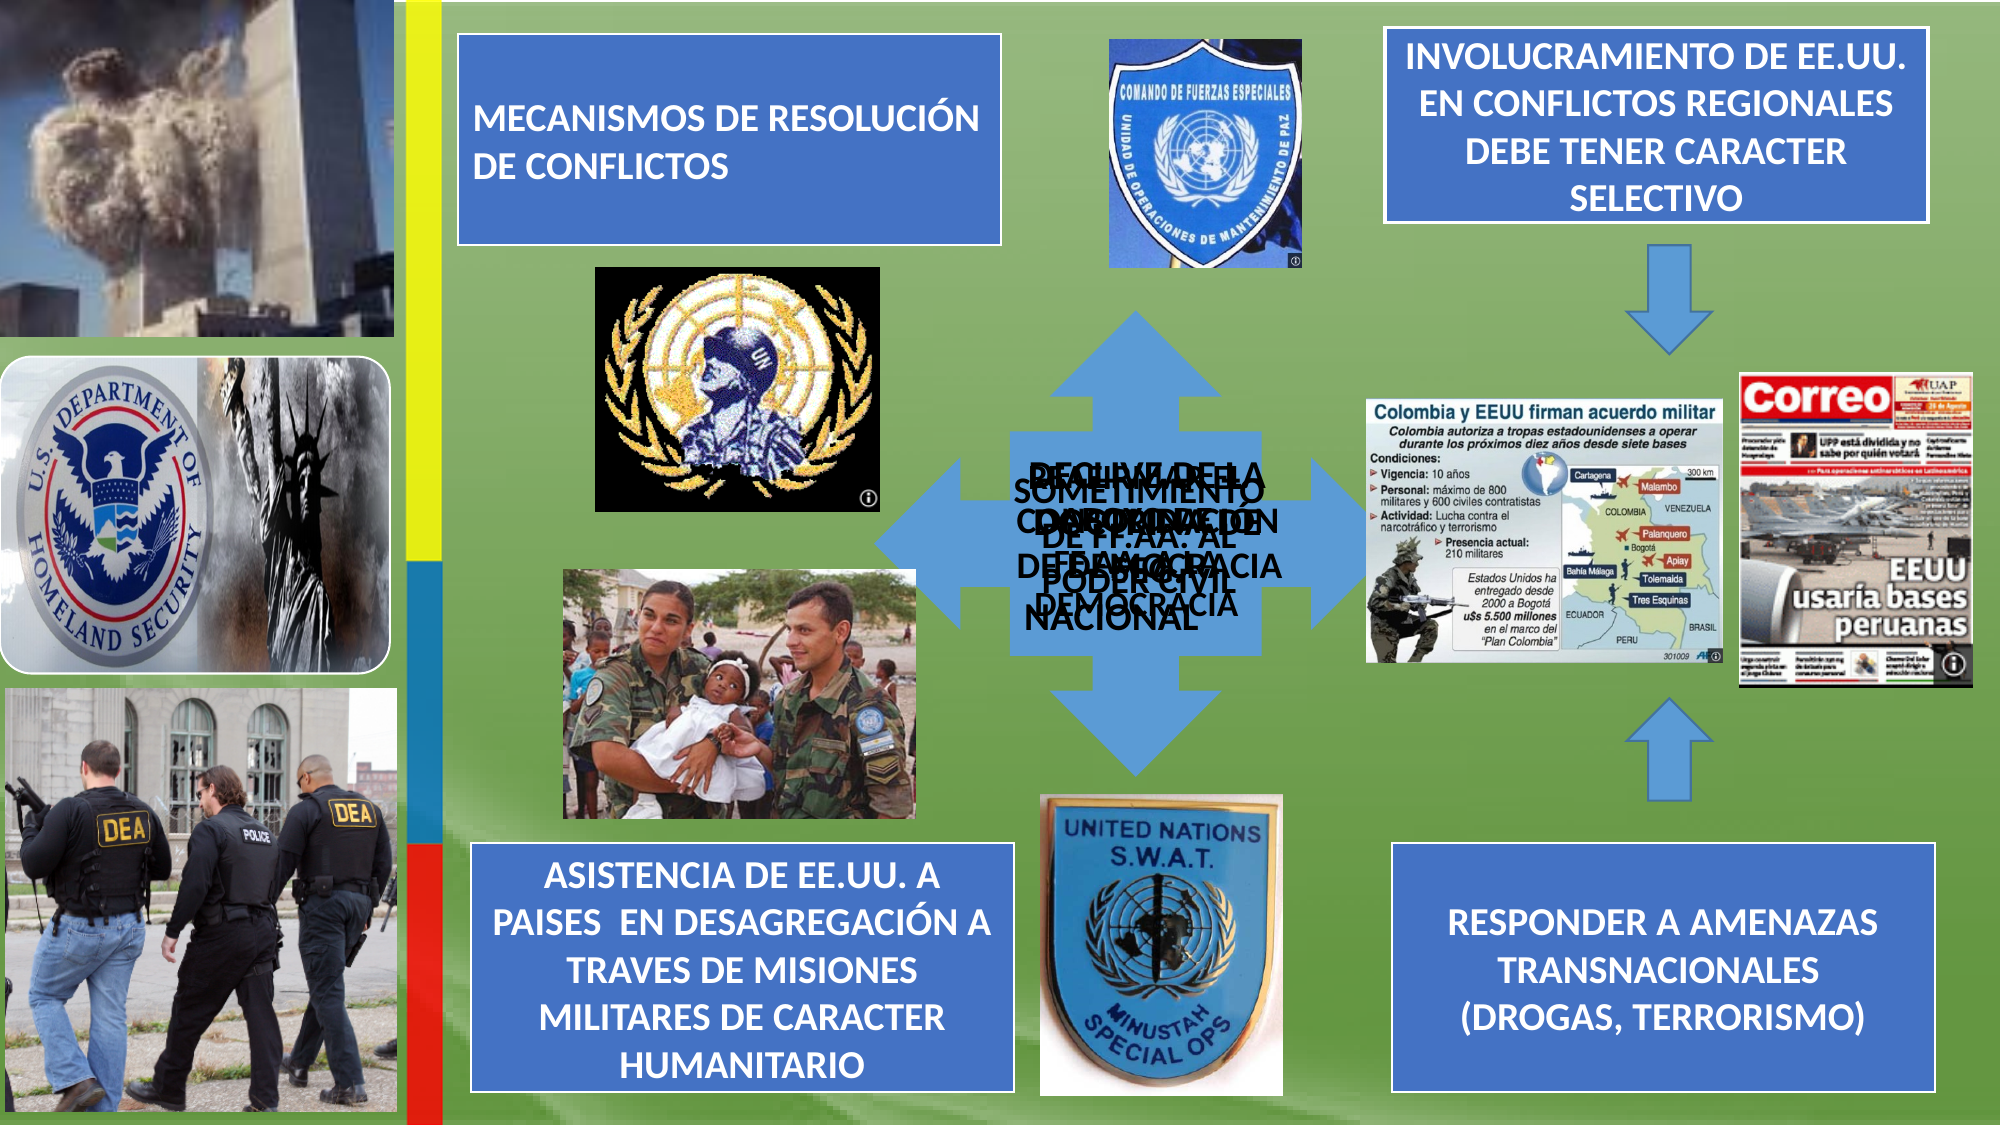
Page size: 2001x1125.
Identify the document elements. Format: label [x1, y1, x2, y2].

picture [442, 2, 2000, 1125]
picture [0, 0, 406, 1125]
text_box [406, 0, 442, 1125]
